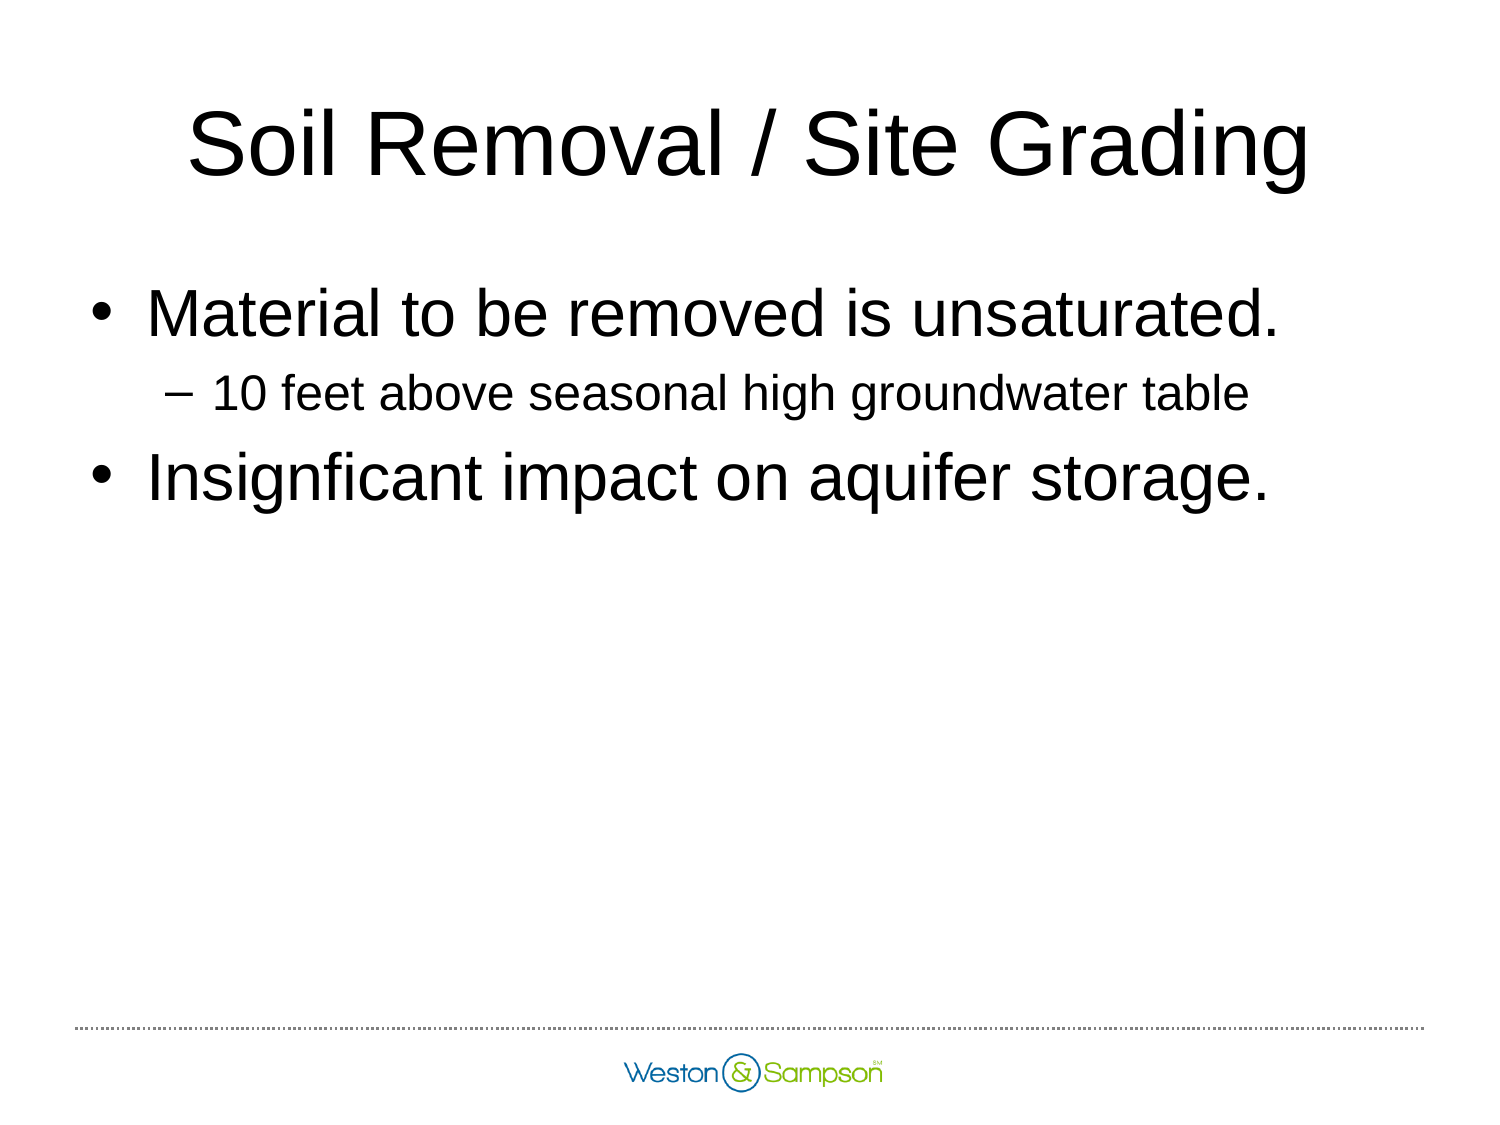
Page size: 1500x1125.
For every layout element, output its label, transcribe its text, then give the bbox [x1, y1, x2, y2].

list Material to be removed is unsaturated. 10 feet above seasonal high groundwater table Insignficant impact on aquifer storage. [75, 262, 1425, 1005]
title Soil Removal / Site Grading [75, 45, 1425, 233]
picture [599, 1045, 906, 1100]
